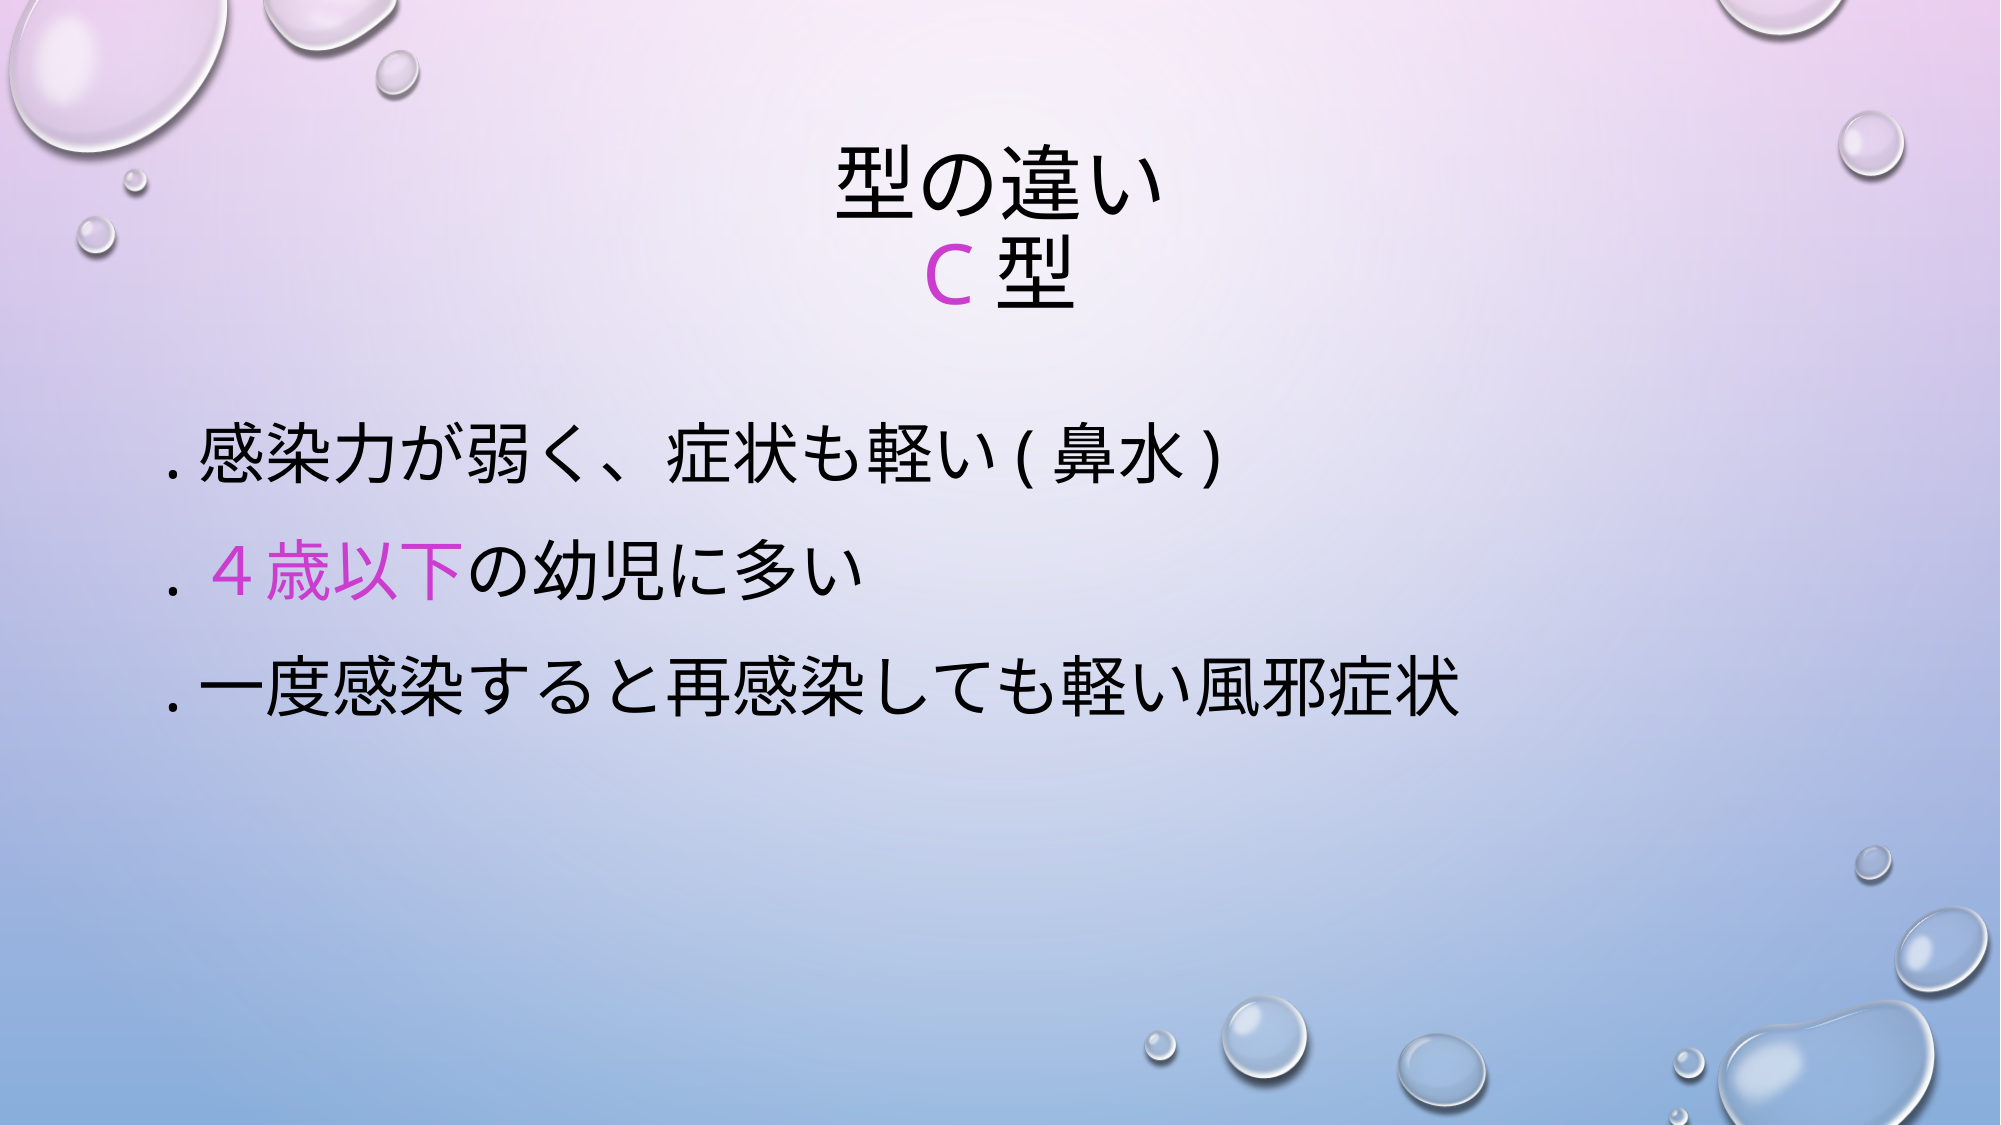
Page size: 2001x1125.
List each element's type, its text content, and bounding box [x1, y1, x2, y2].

list .感染力が弱く、症状も軽い(鼻水) .４歳以下の幼児に多い .一度感染すると再感染しても軽い風邪症状 [149, 388, 1850, 950]
picture [0, 0, 2000, 1125]
title 型の違い c型 [149, 101, 1851, 364]
